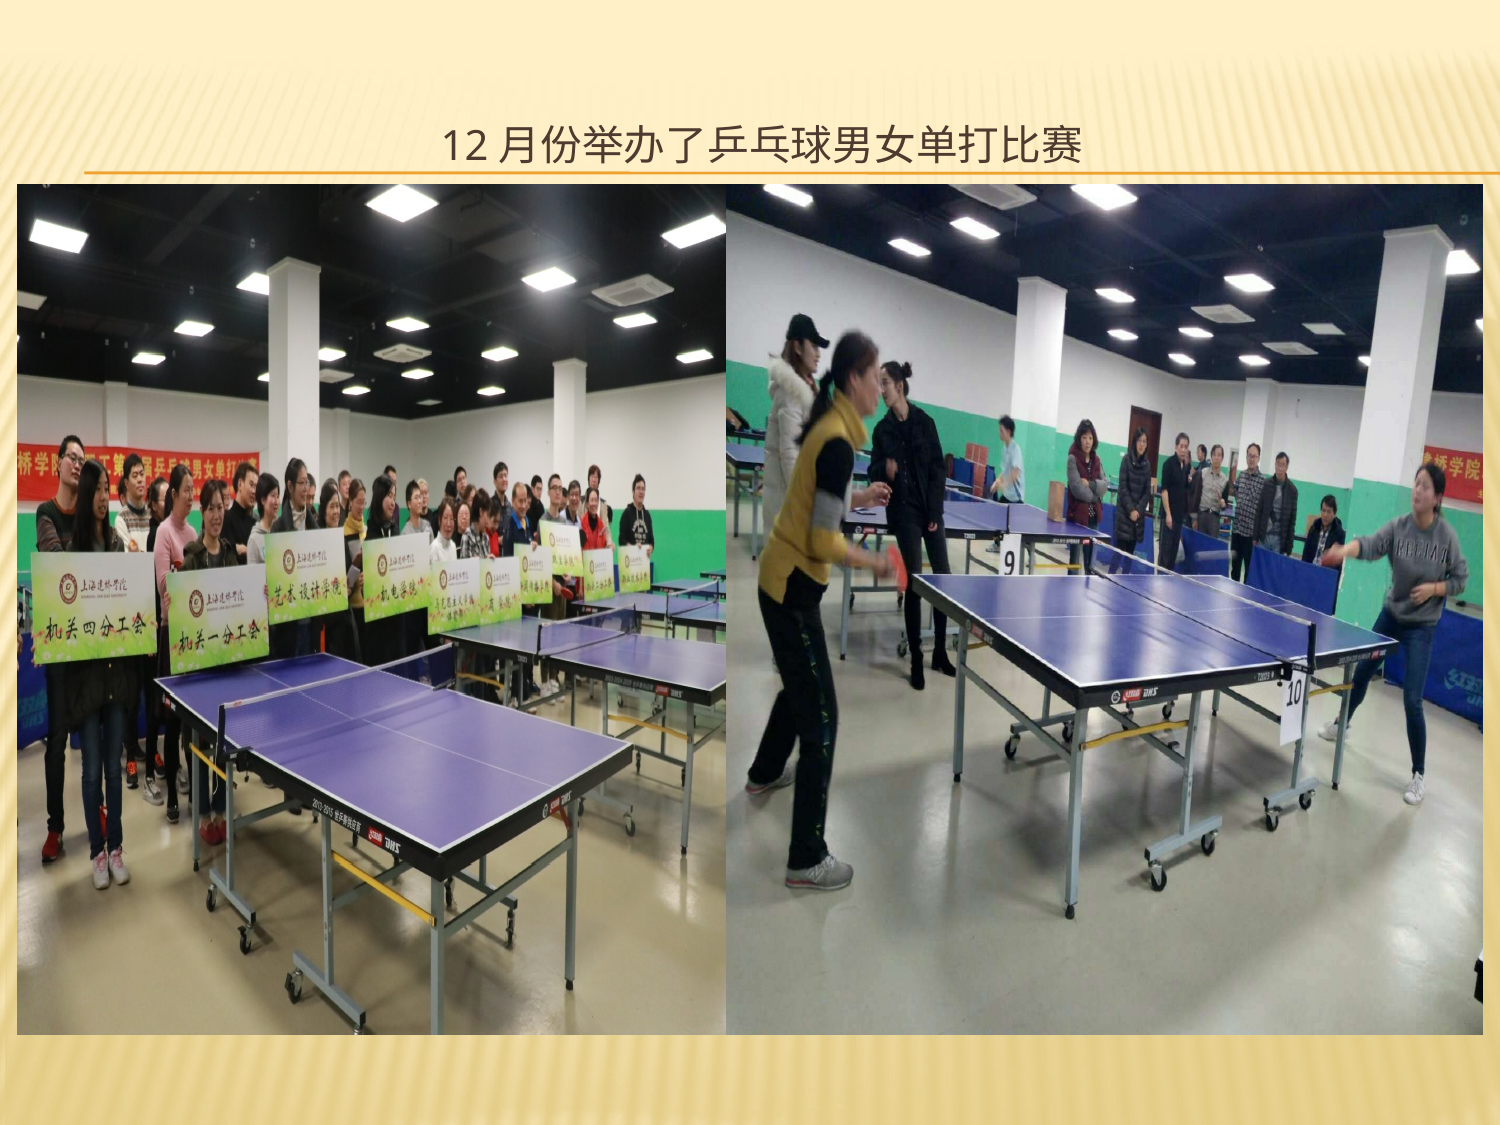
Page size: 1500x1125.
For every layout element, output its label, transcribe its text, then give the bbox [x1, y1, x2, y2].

picture [17, 184, 1483, 1036]
title 12月份举办了乒乓球男女单打比赛 [49, 75, 1475, 183]
